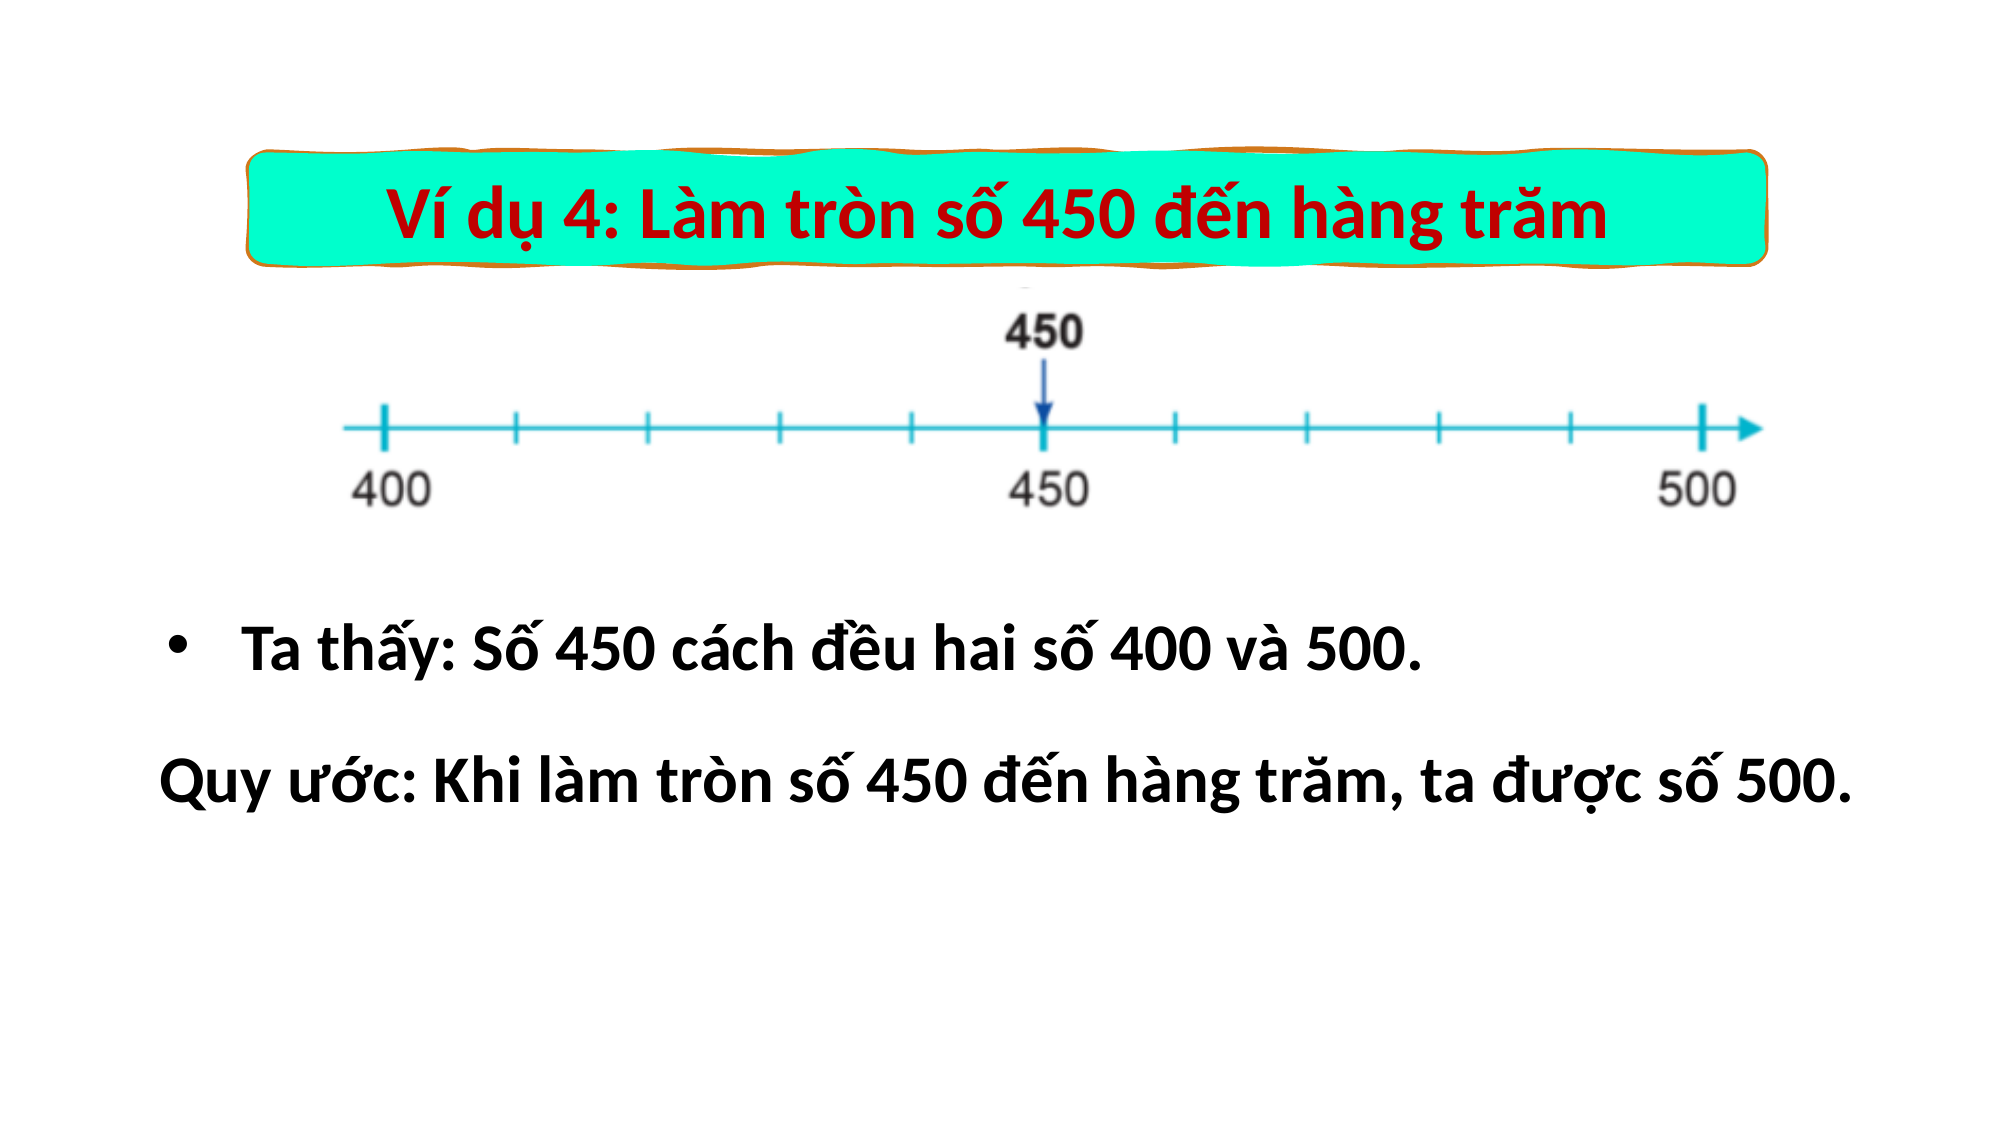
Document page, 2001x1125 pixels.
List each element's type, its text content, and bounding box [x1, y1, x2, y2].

text_box Ví dụ 4: Làm tròn số 450 đến hàng trăm [247, 148, 1767, 268]
picture [275, 287, 1821, 533]
text_box Ta thấy: Số 450 cách đều hai số 400 và 500. [151, 596, 1896, 691]
text_box Quy ước: Khi làm tròn số 450 đến hàng trăm, ta được số 500. [144, 727, 1888, 823]
